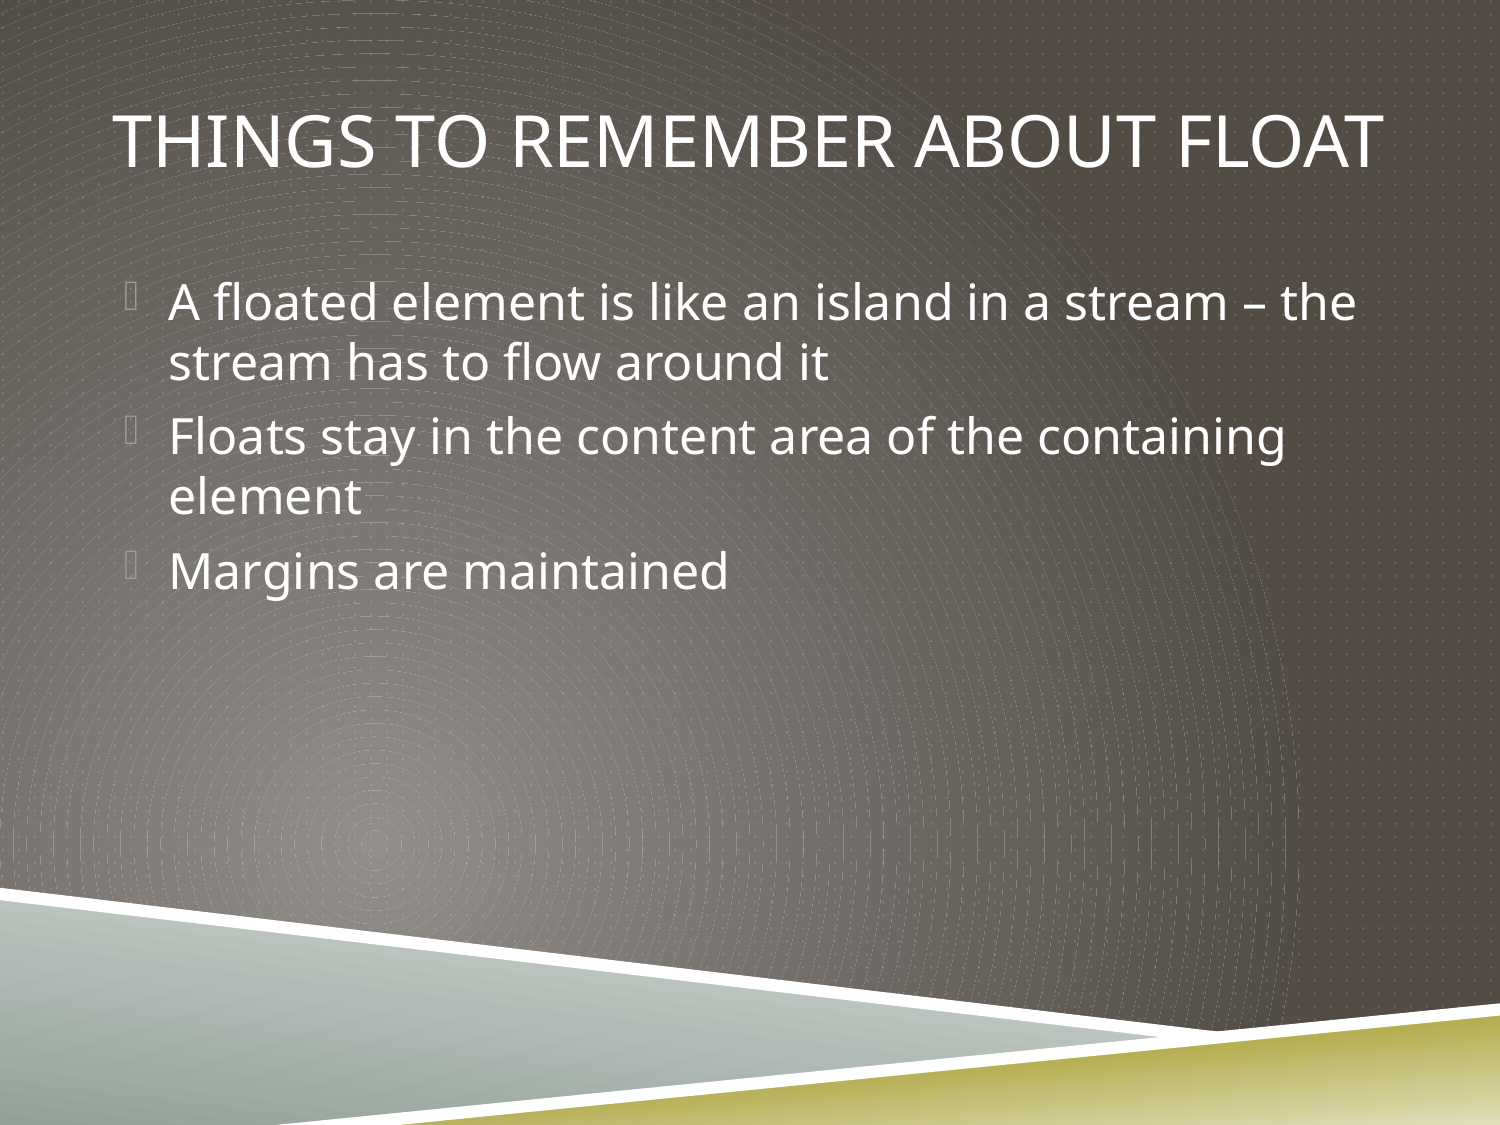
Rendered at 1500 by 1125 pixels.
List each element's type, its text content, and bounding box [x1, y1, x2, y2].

title Things to remember about float [112, 45, 1388, 233]
list A floated element is like an island in a stream – the stream has to flow around it Floats stay in the content area of the containing element Margins are maintained [112, 262, 1388, 875]
